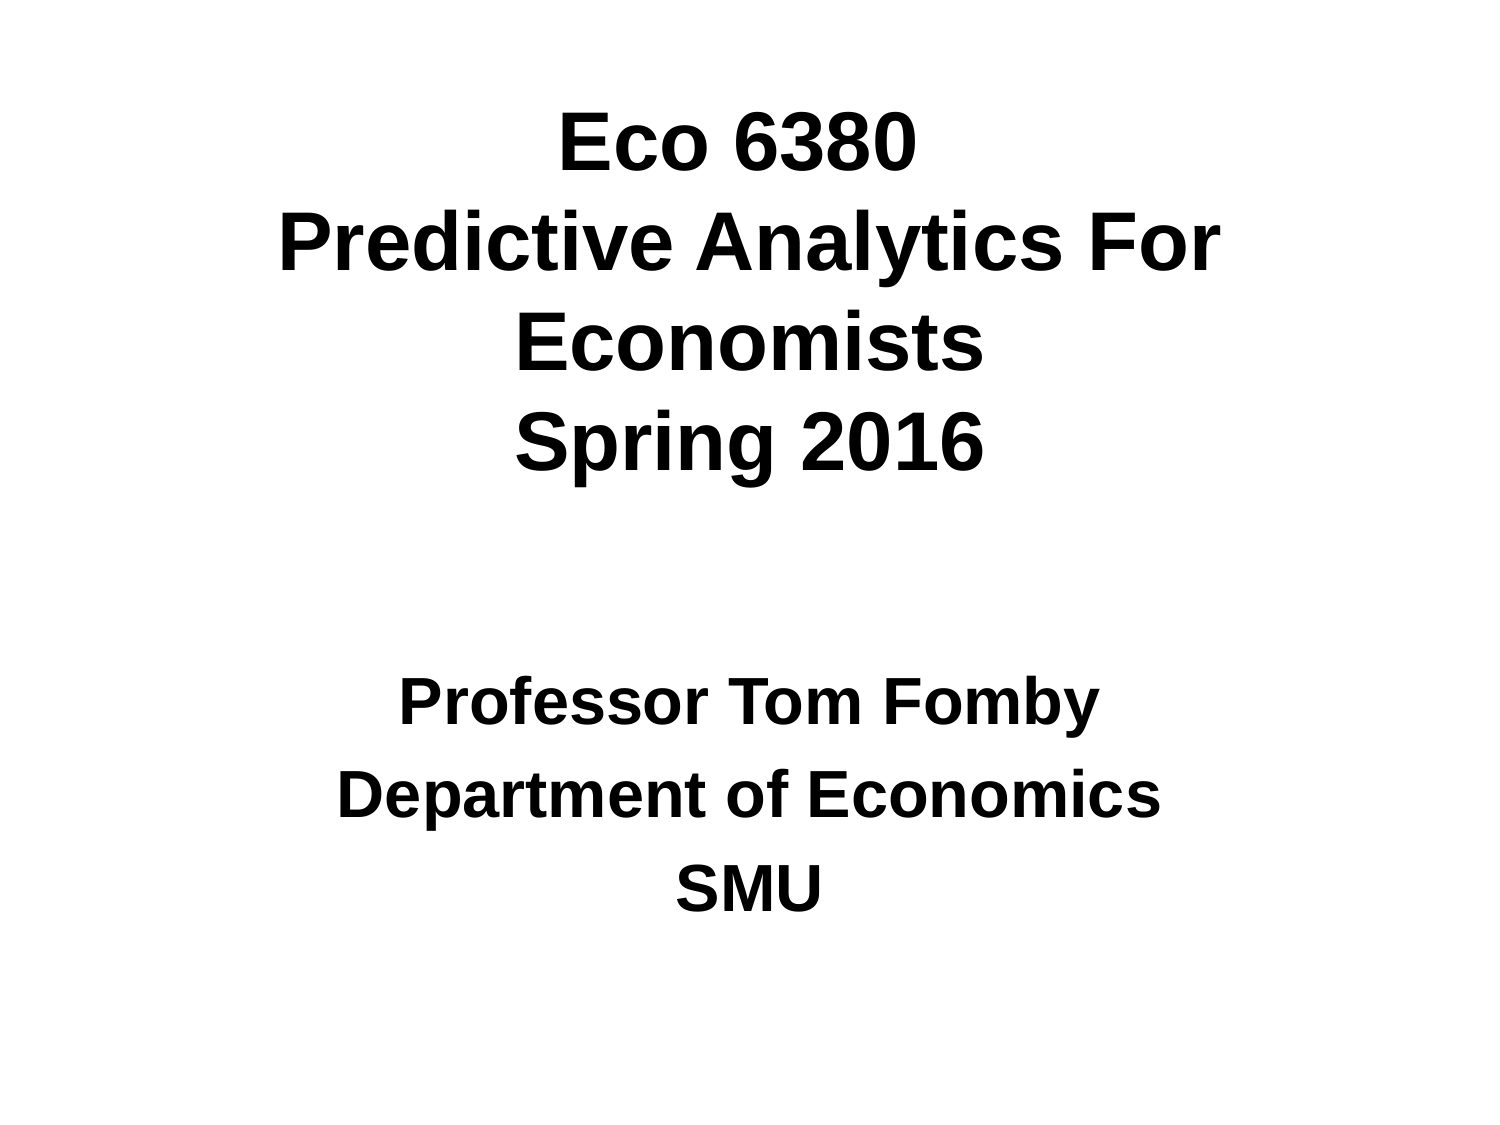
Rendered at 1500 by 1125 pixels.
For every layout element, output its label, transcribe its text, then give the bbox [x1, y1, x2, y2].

subtitle Professor Tom Fomby Department of Economics SMU [225, 650, 1275, 1013]
title Eco 6380 Predictive Analytics For Economists Spring 2016 [112, 75, 1388, 500]
